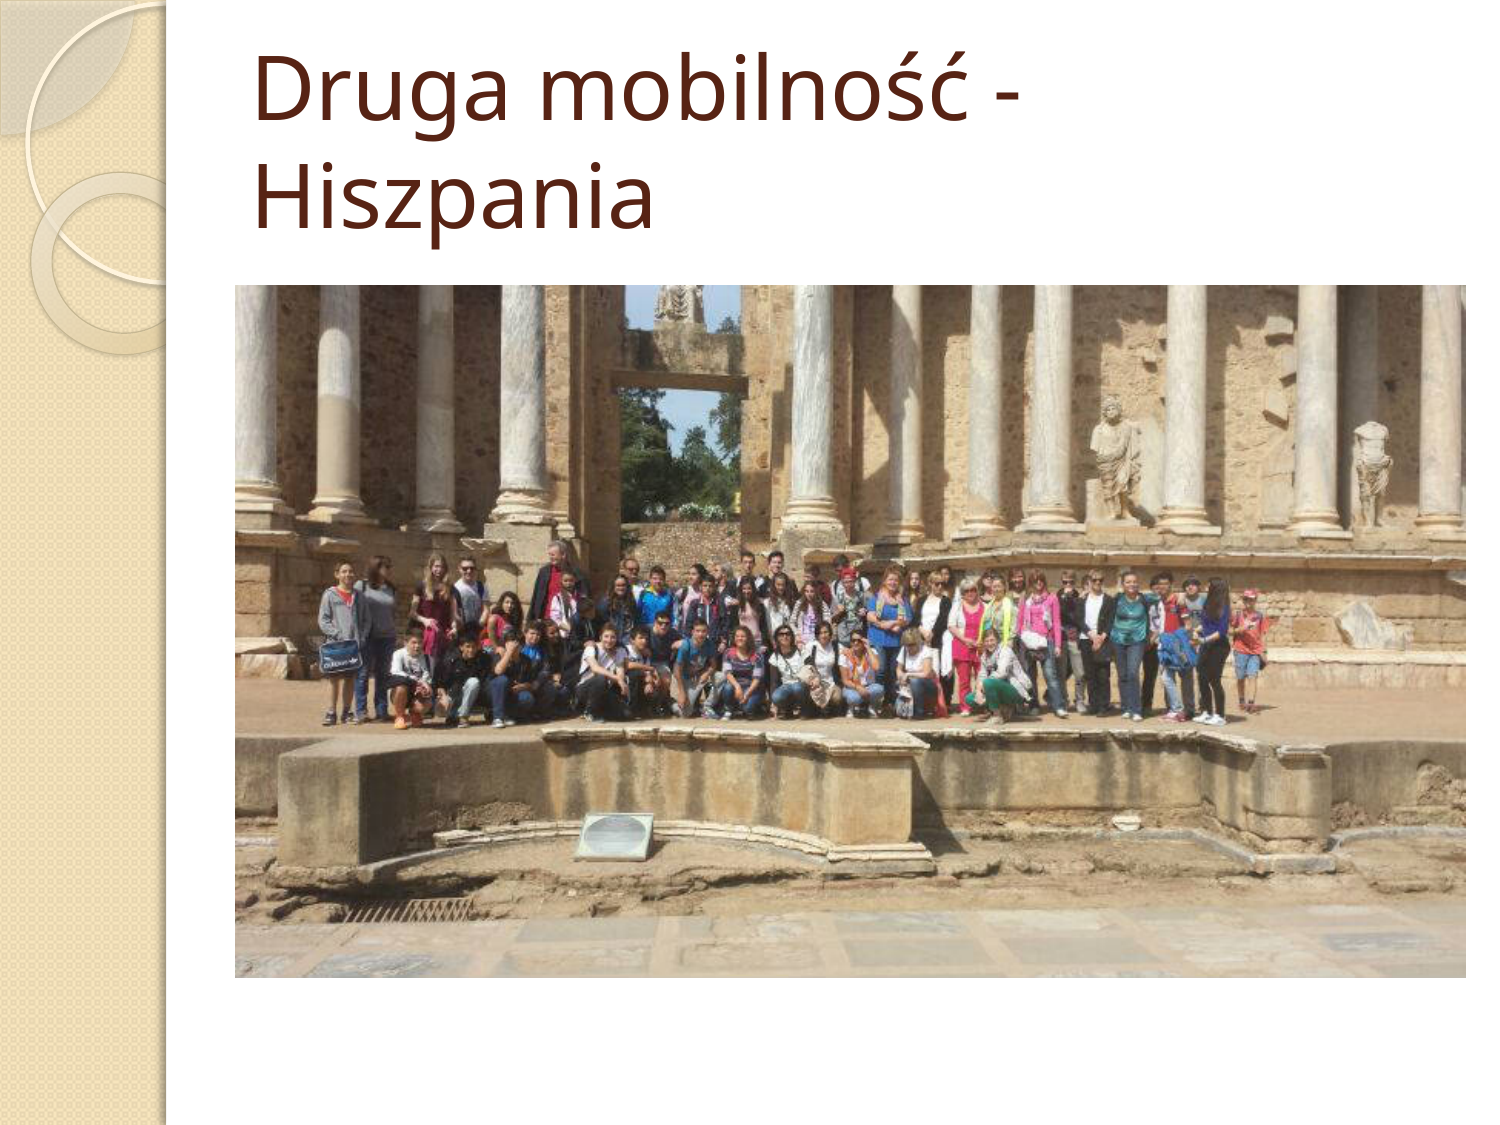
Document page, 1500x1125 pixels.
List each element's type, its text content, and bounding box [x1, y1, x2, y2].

title Druga mobilność - Hiszpania [235, 45, 1466, 233]
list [235, 284, 1466, 978]
